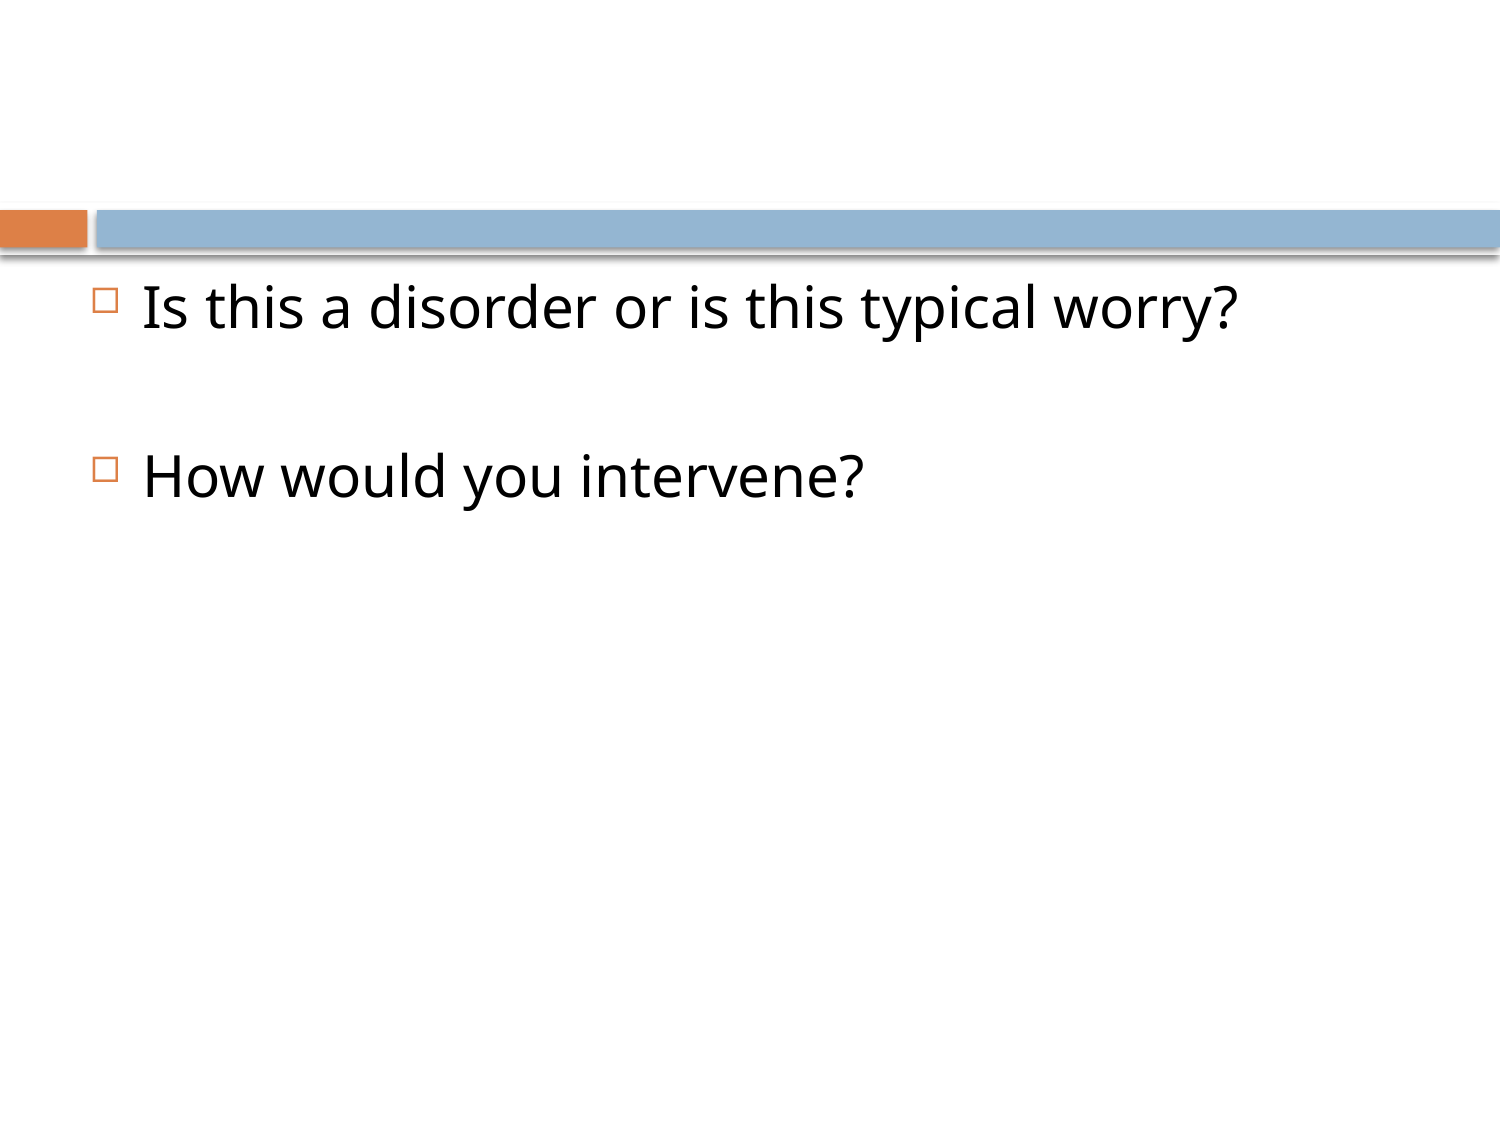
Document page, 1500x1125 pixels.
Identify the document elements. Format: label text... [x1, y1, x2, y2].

list Is this a disorder or is this typical worry? How would you intervene? [75, 262, 1375, 1005]
